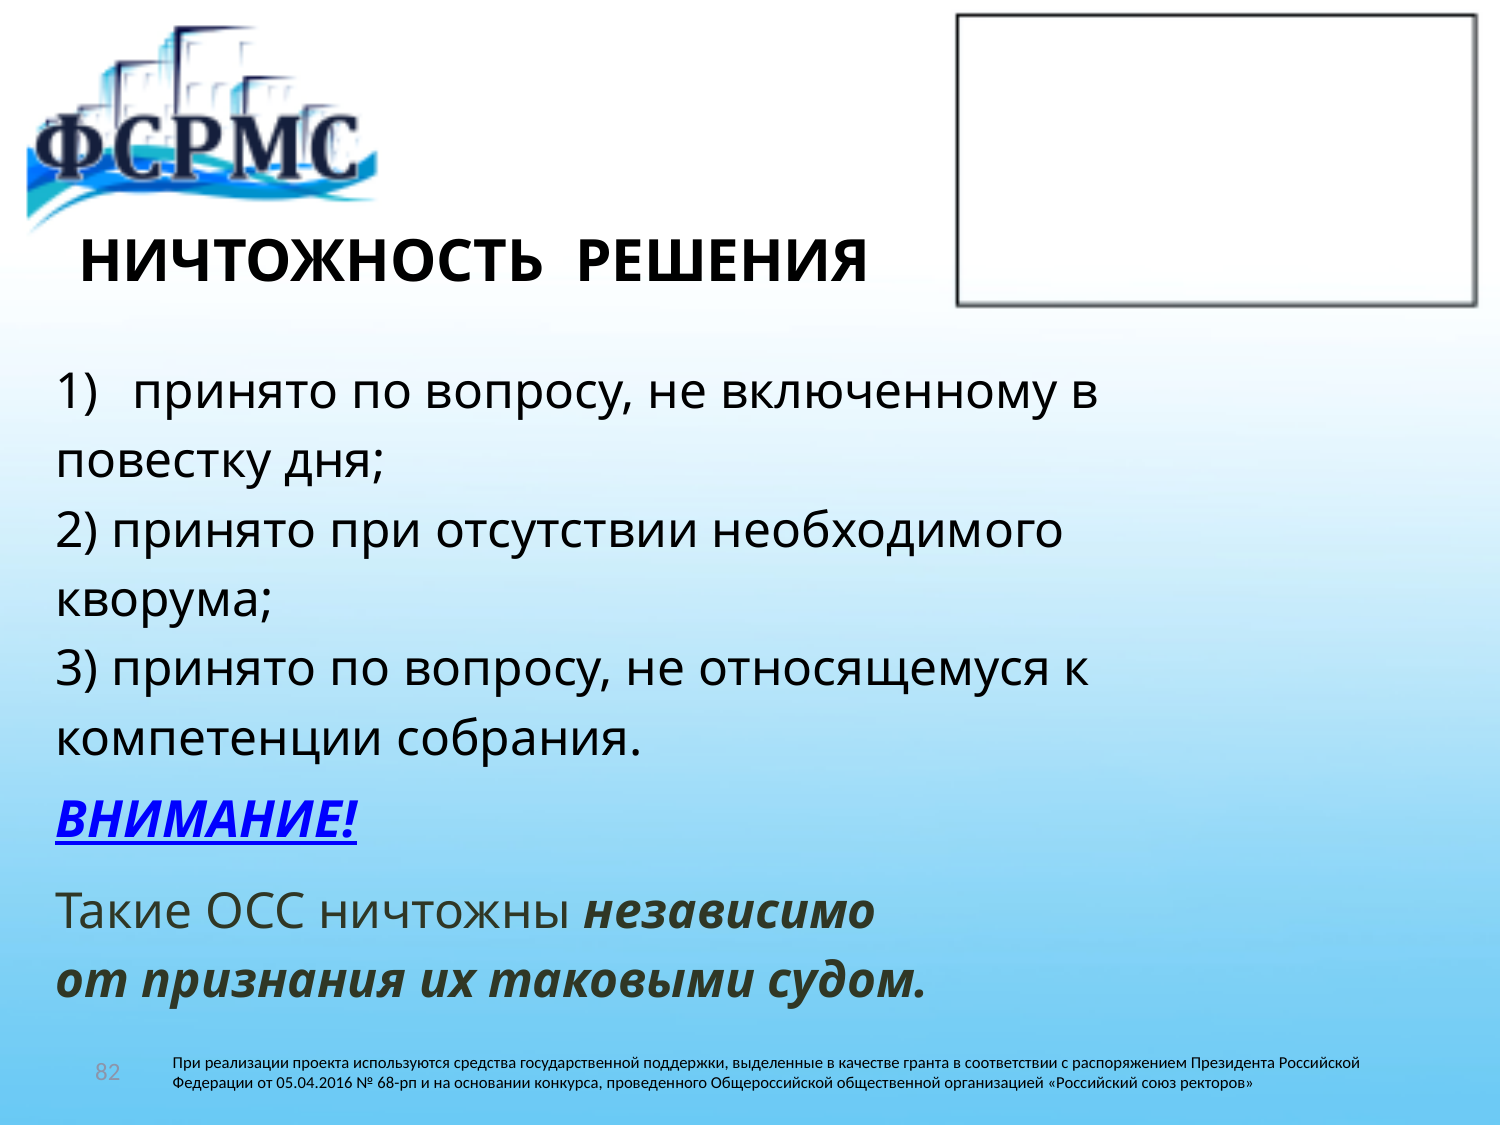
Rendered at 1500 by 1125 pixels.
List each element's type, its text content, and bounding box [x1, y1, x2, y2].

slide_number 82 [53, 1040, 136, 1100]
picture [0, 0, 1500, 1125]
title НИЧТОЖНОСТЬ РЕШЕНИЯ [0, 199, 950, 317]
list принято по вопросу, не включенному в повестку дня; 2) принято при отсутствии необходимого кворума; 3) принято по вопросу, не относящемуся к компетенции собрания. ВНИМАНИЕ! Такие ОСС ничтожны независимо от признания их таковыми судом. [40, 351, 1465, 1020]
